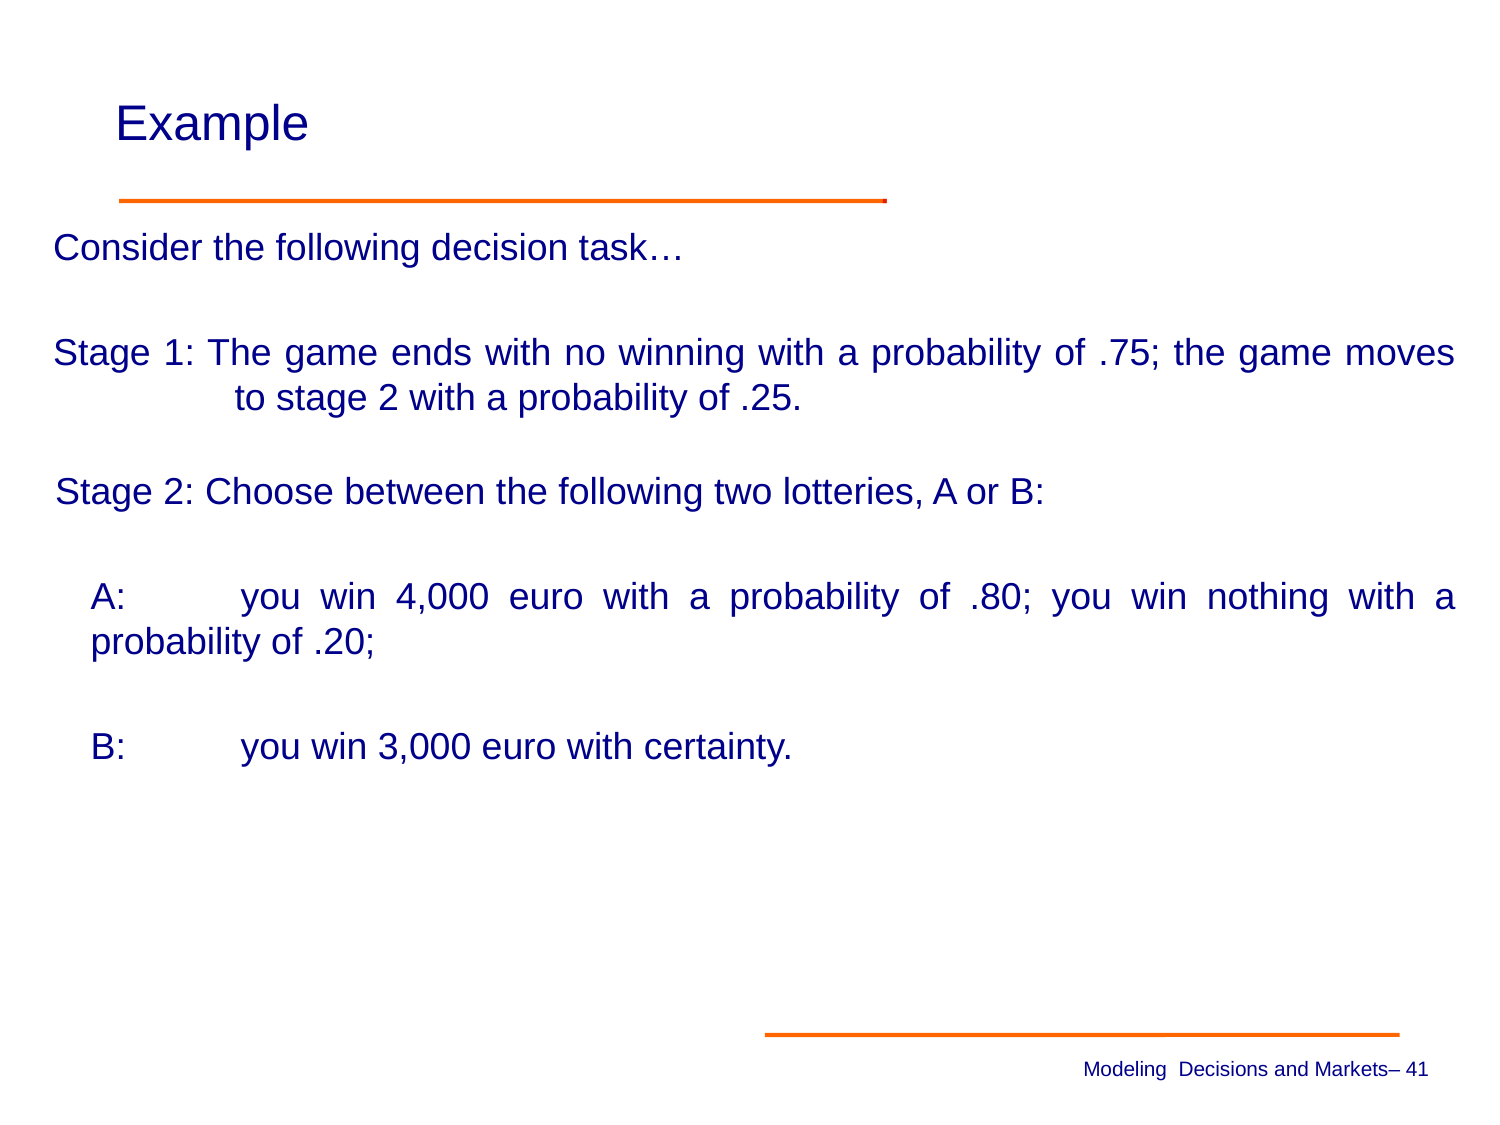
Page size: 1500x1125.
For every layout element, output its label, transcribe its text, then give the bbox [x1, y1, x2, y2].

list Consider the following decision task… Stage 1: The game ends with no winning with a probability of .75; the game moves to stage 2 with a probability of .25. Stage 2: Choose between the following two lotteries, A or B: A: you win 4,000 euro with a probability of .80; you win nothing with a probability of .20; B: you win 3,000 euro with certainty. [19, 215, 1471, 1012]
footer Modeling Decisions and Markets– 40 [582, 1048, 1444, 1101]
title Example [100, 45, 1416, 194]
